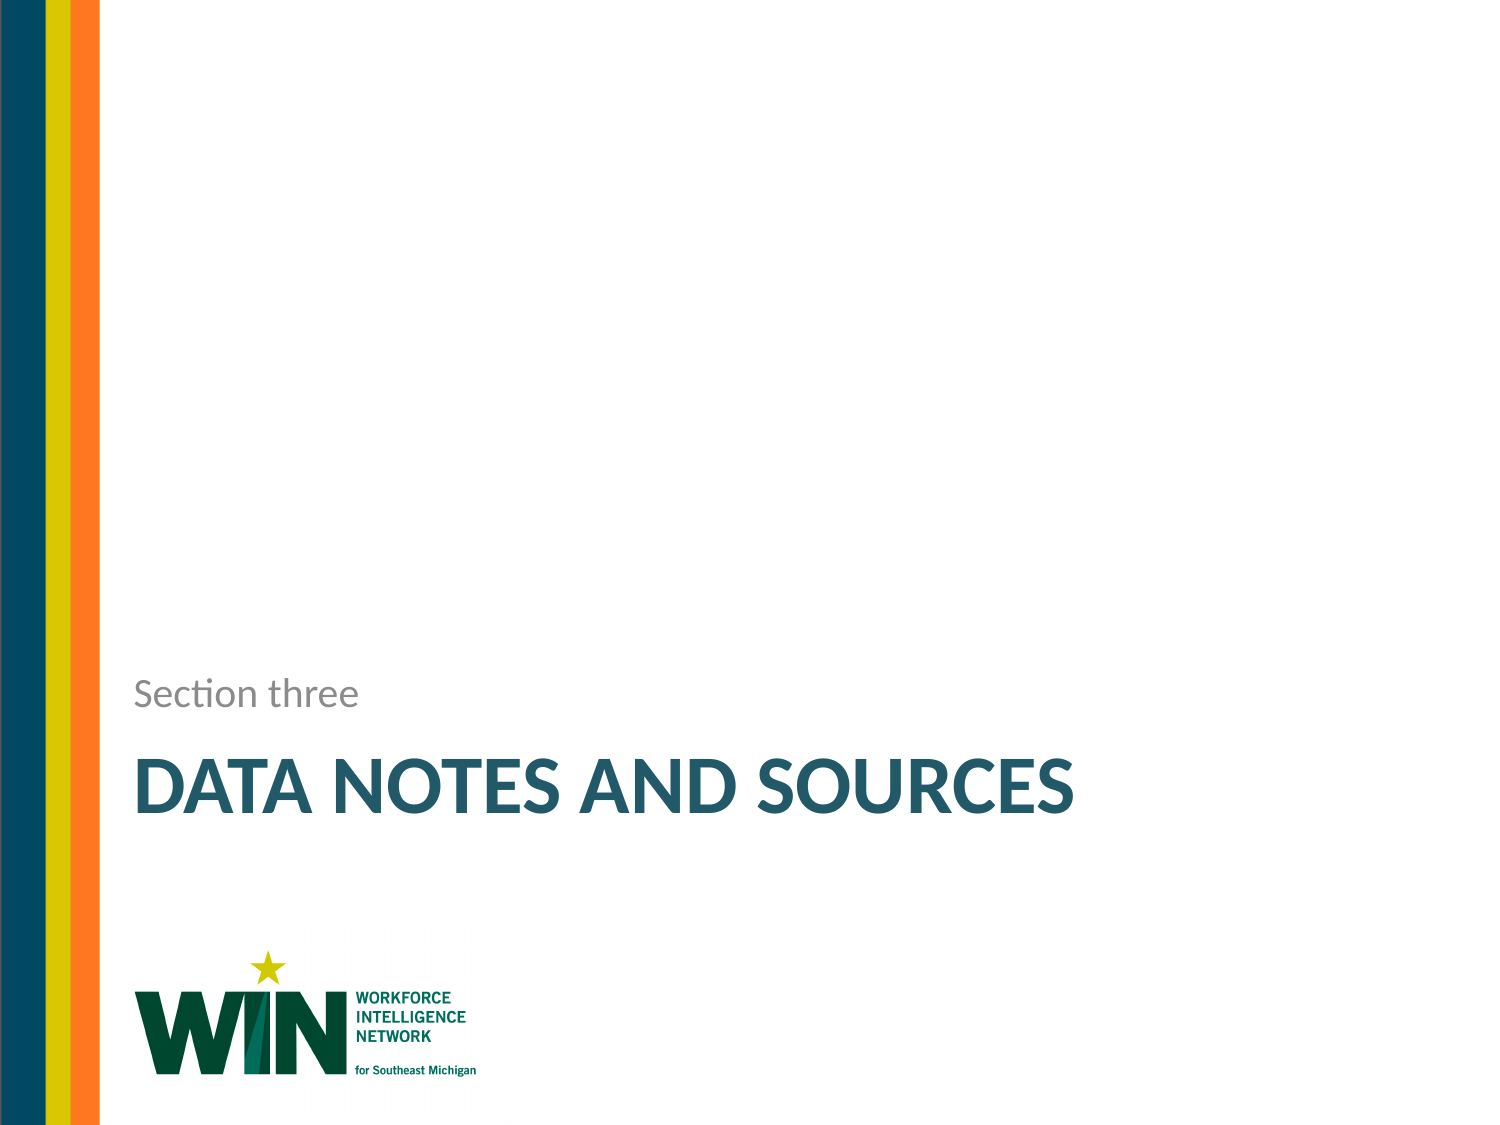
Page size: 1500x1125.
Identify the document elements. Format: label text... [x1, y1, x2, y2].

title Data notes and sources [118, 723, 1394, 947]
list Section three [118, 476, 1394, 723]
picture [46, 0, 511, 1125]
